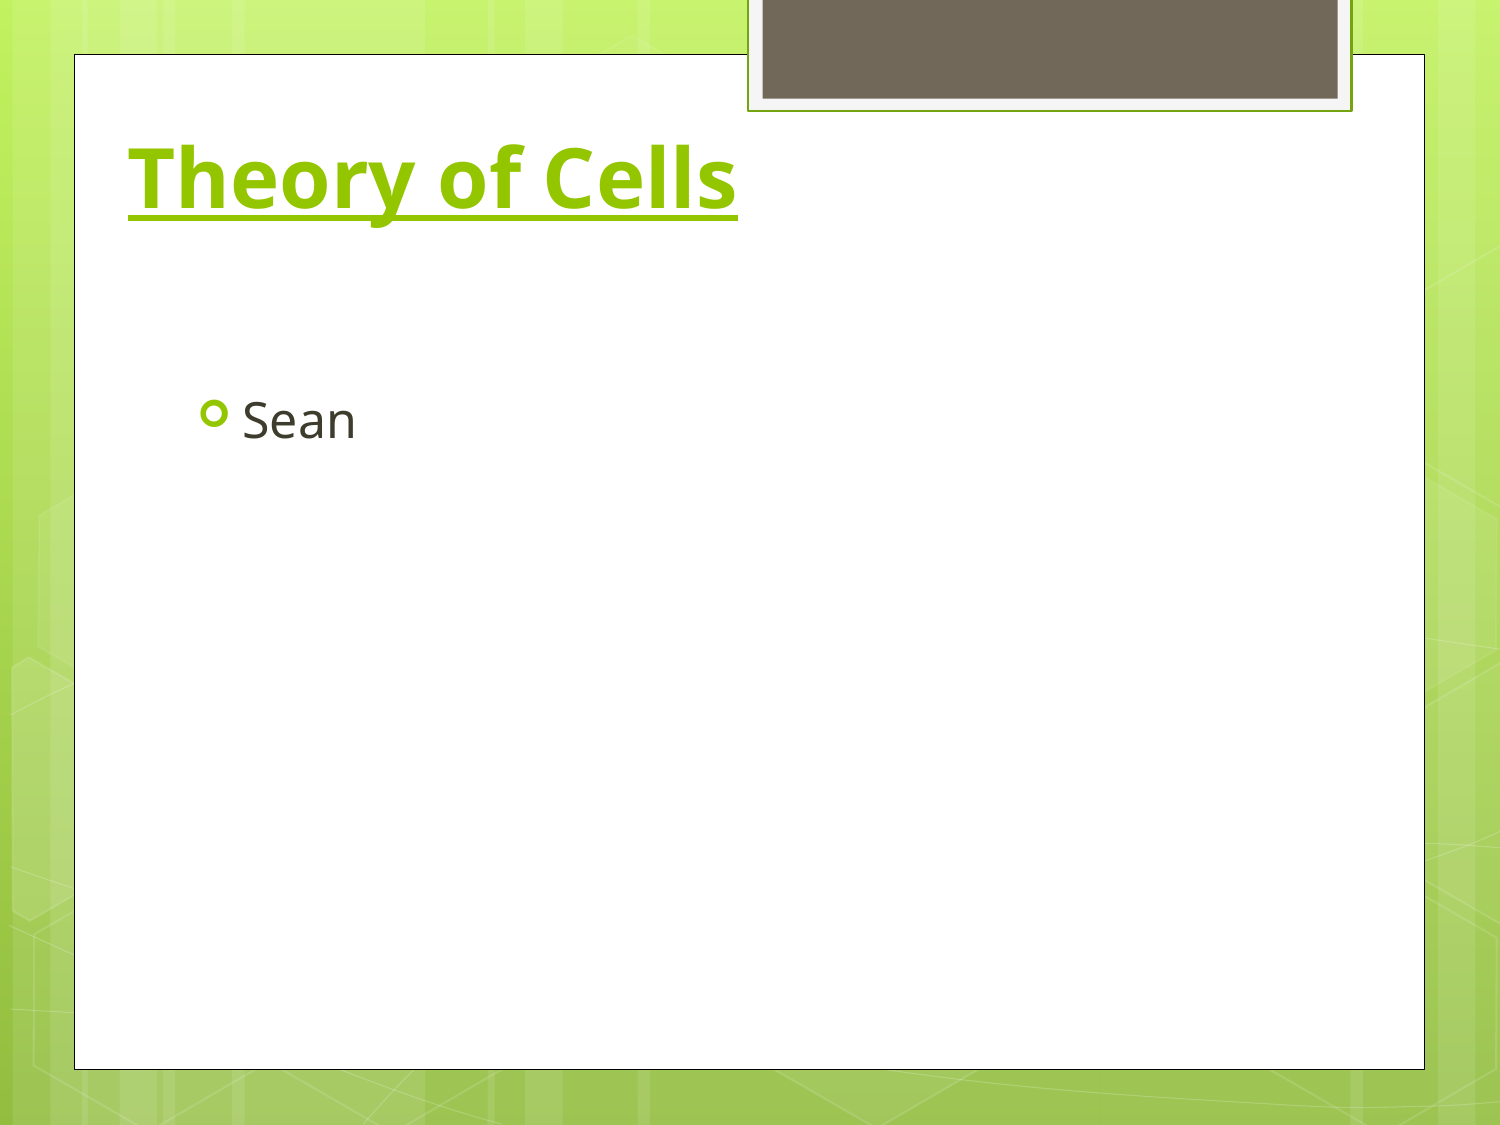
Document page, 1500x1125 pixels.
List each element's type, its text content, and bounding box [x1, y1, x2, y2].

title Theory of Cells [112, 45, 1265, 233]
list Sean [171, 381, 1283, 957]
